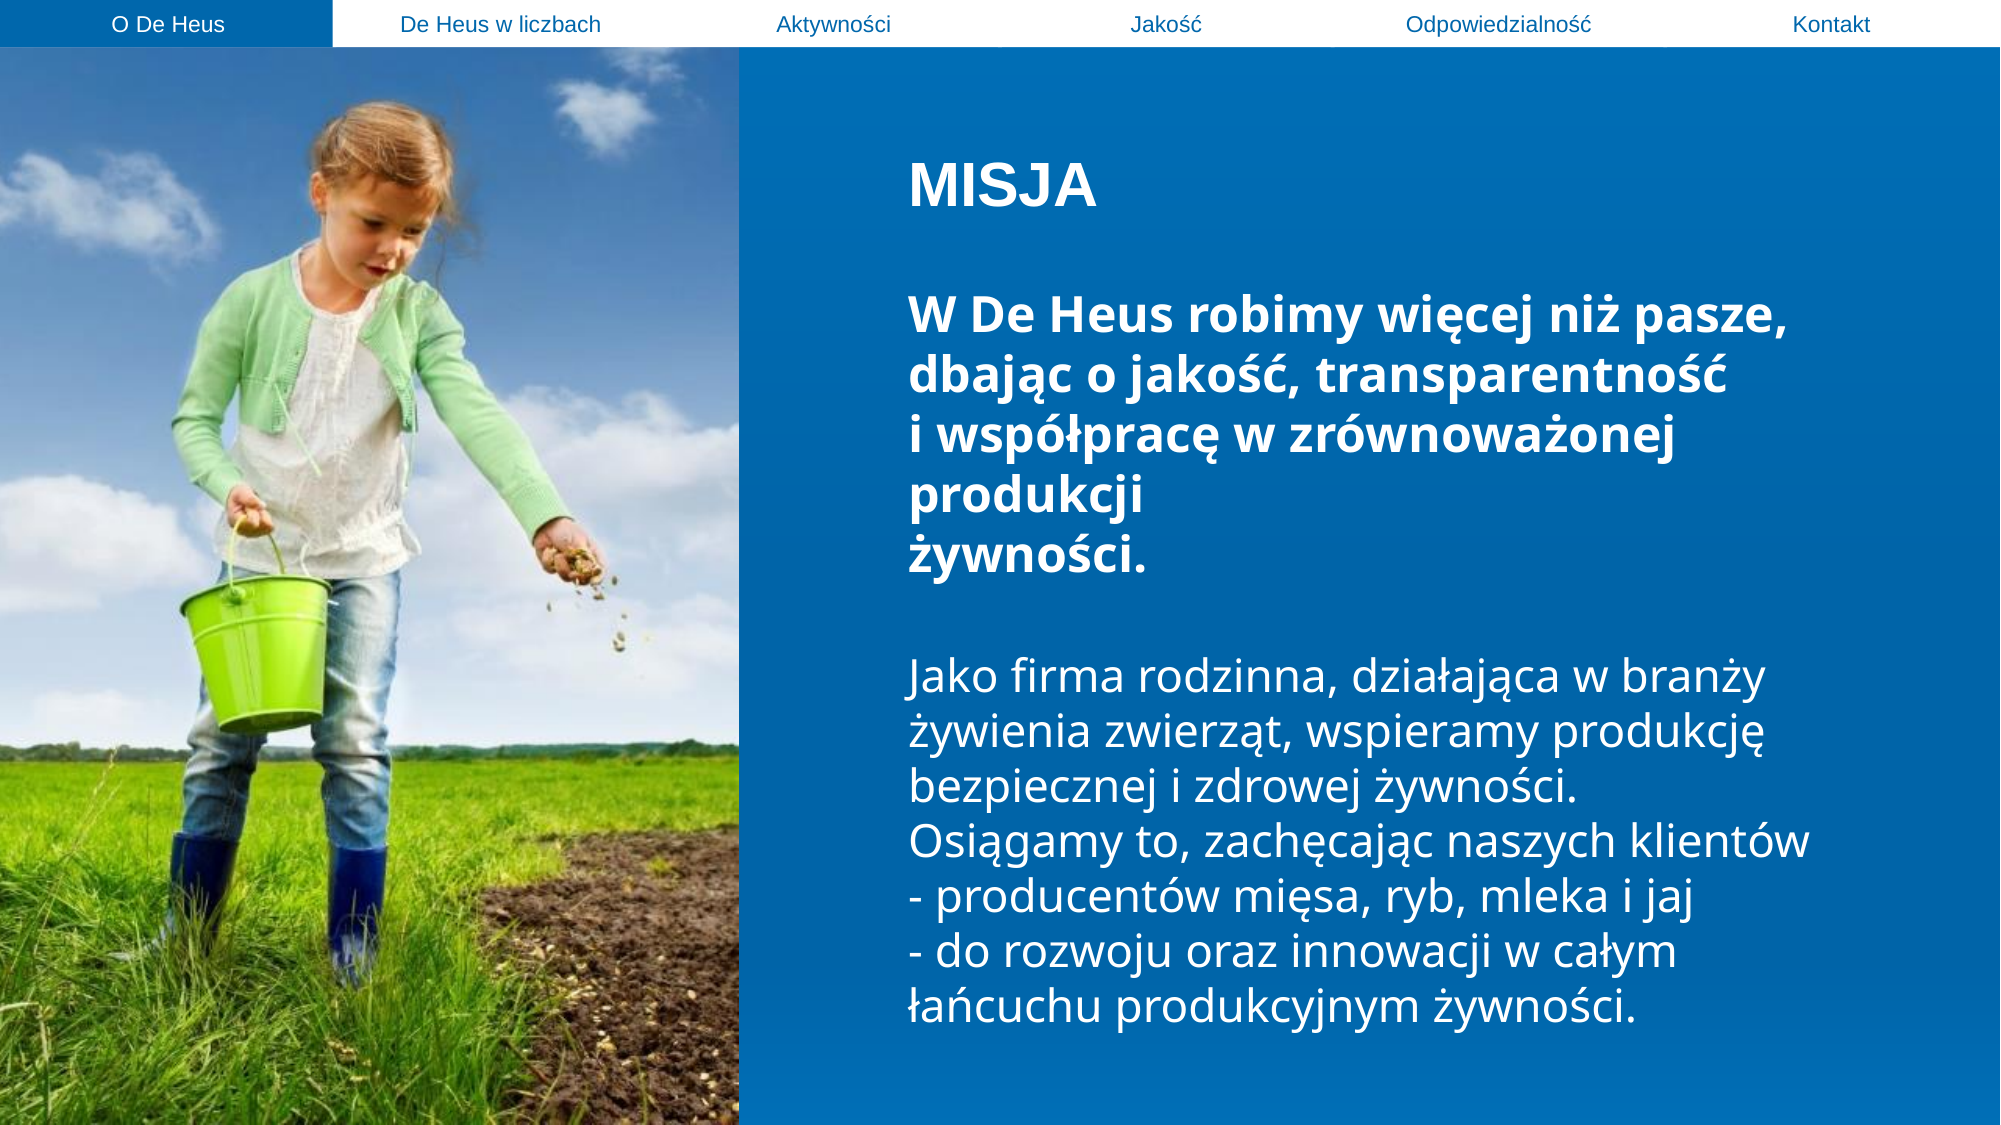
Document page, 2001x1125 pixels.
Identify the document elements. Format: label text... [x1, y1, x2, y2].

picture [0, 48, 739, 1125]
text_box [0, 0, 2000, 48]
text_box [739, 561, 2000, 1125]
title MisJA [908, 152, 1757, 234]
list W De Heus robimy więcej niż pasze, dbając o jakość, transparentność i współpracę w zrównoważonej produkcji żywności. Jako firma rodzinna, działająca w branży żywienia zwierząt, wspieramy produkcję bezpiecznej i zdrowej żywności. Osiągamy to, zachęcając naszych klientów - producentów mięsa, ryb, mleka i jaj - do rozwoju oraz innowacji w całym łańcuchu produkcyjnym żywności. [908, 282, 1851, 940]
